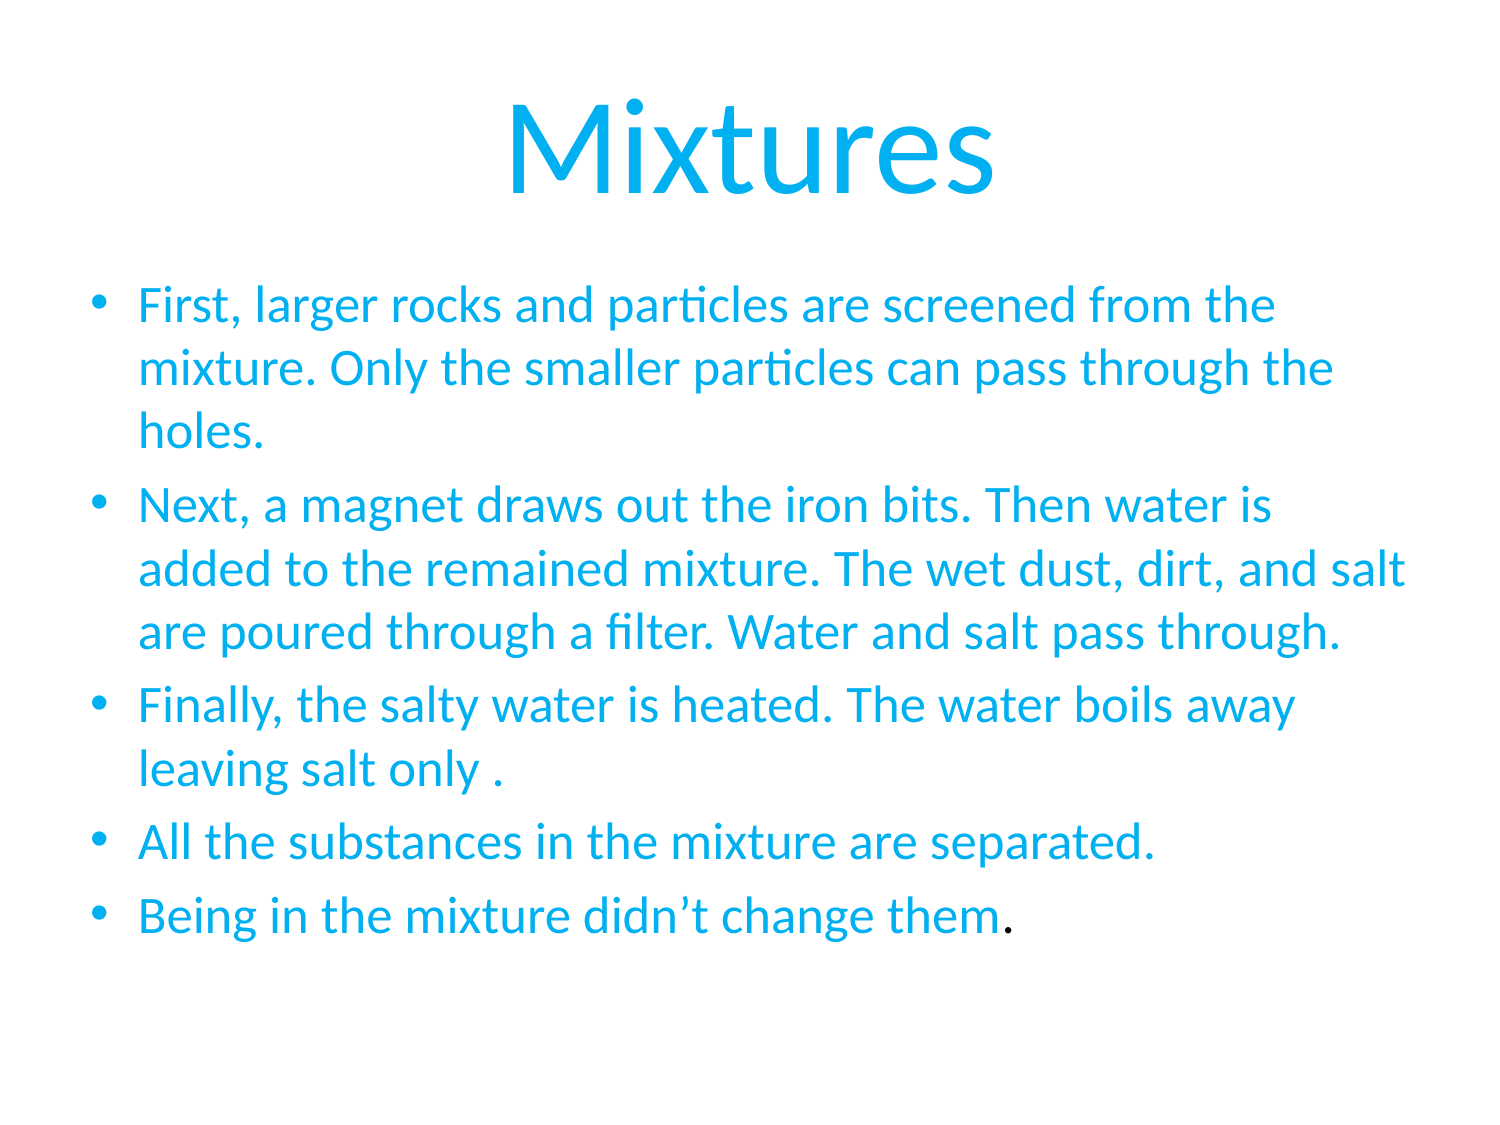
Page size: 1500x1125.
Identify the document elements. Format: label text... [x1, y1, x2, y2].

title Mixtures [75, 45, 1425, 233]
list First, larger rocks and particles are screened from the mixture. Only the smaller particles can pass through the holes. Next, a magnet draws out the iron bits. Then water is added to the remained mixture. The wet dust, dirt, and salt are poured through a filter. Water and salt pass through. Finally, the salty water is heated. The water boils away leaving salt only . All the substances in the mixture are separated. Being in the mixture didn’t change them. [75, 262, 1425, 1005]
